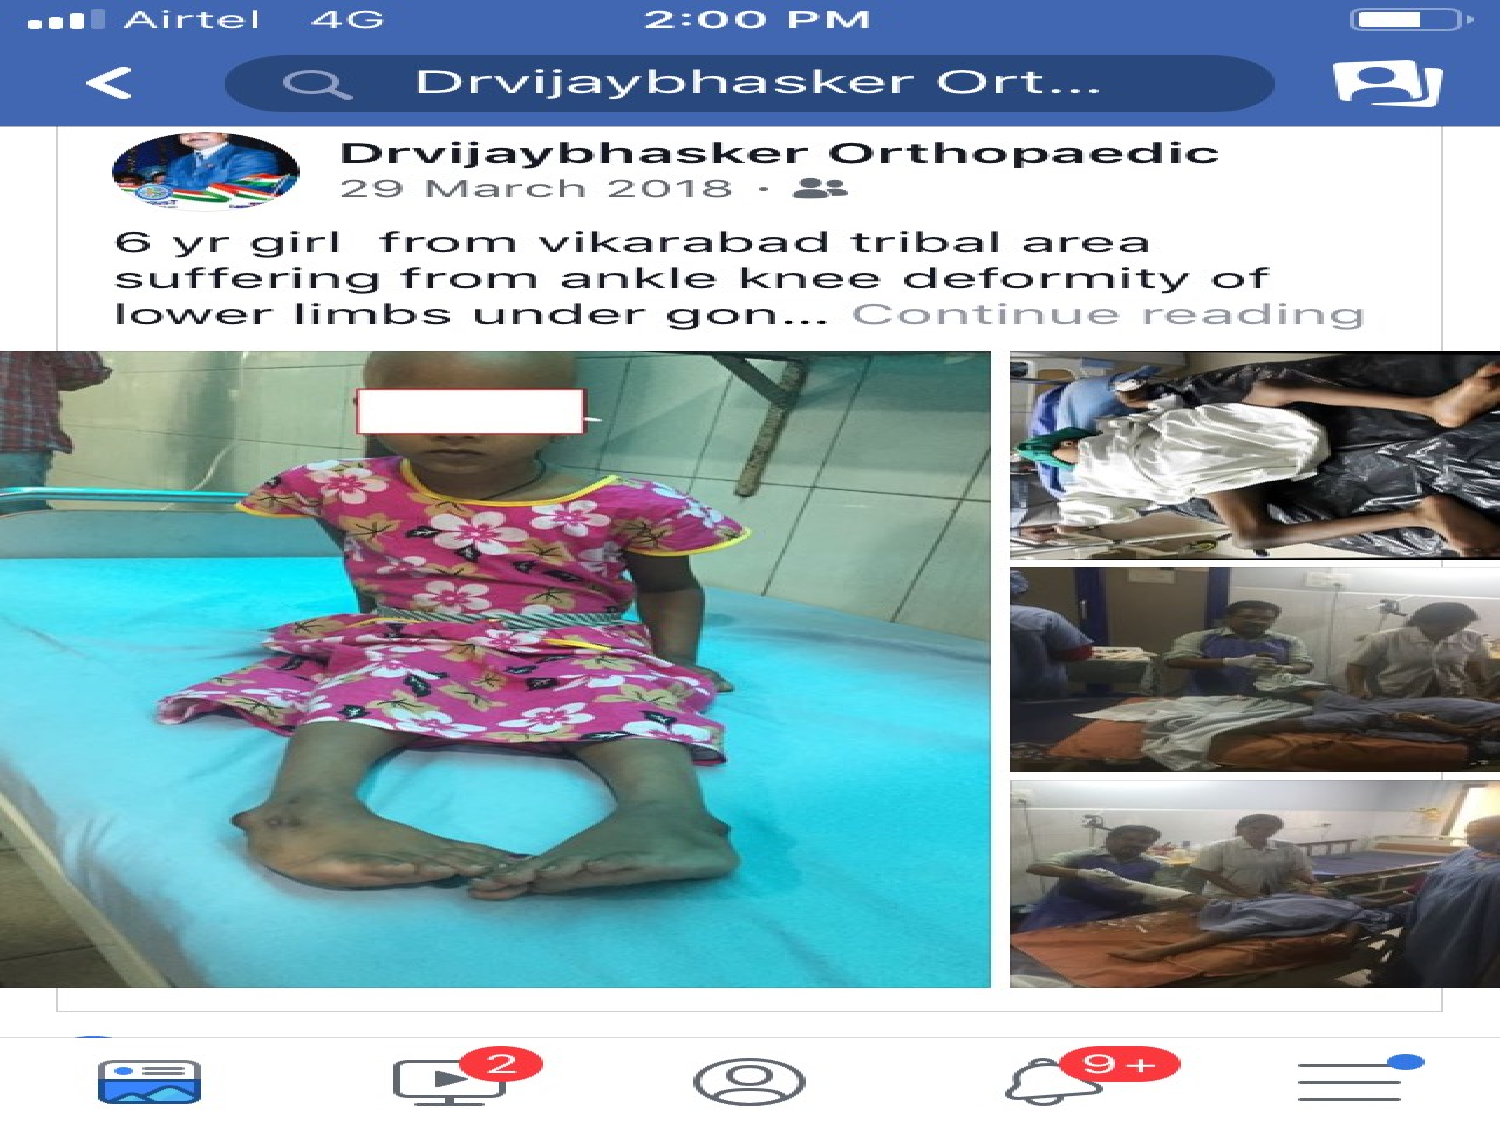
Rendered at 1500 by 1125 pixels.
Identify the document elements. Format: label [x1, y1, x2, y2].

list [0, 0, 1500, 1125]
